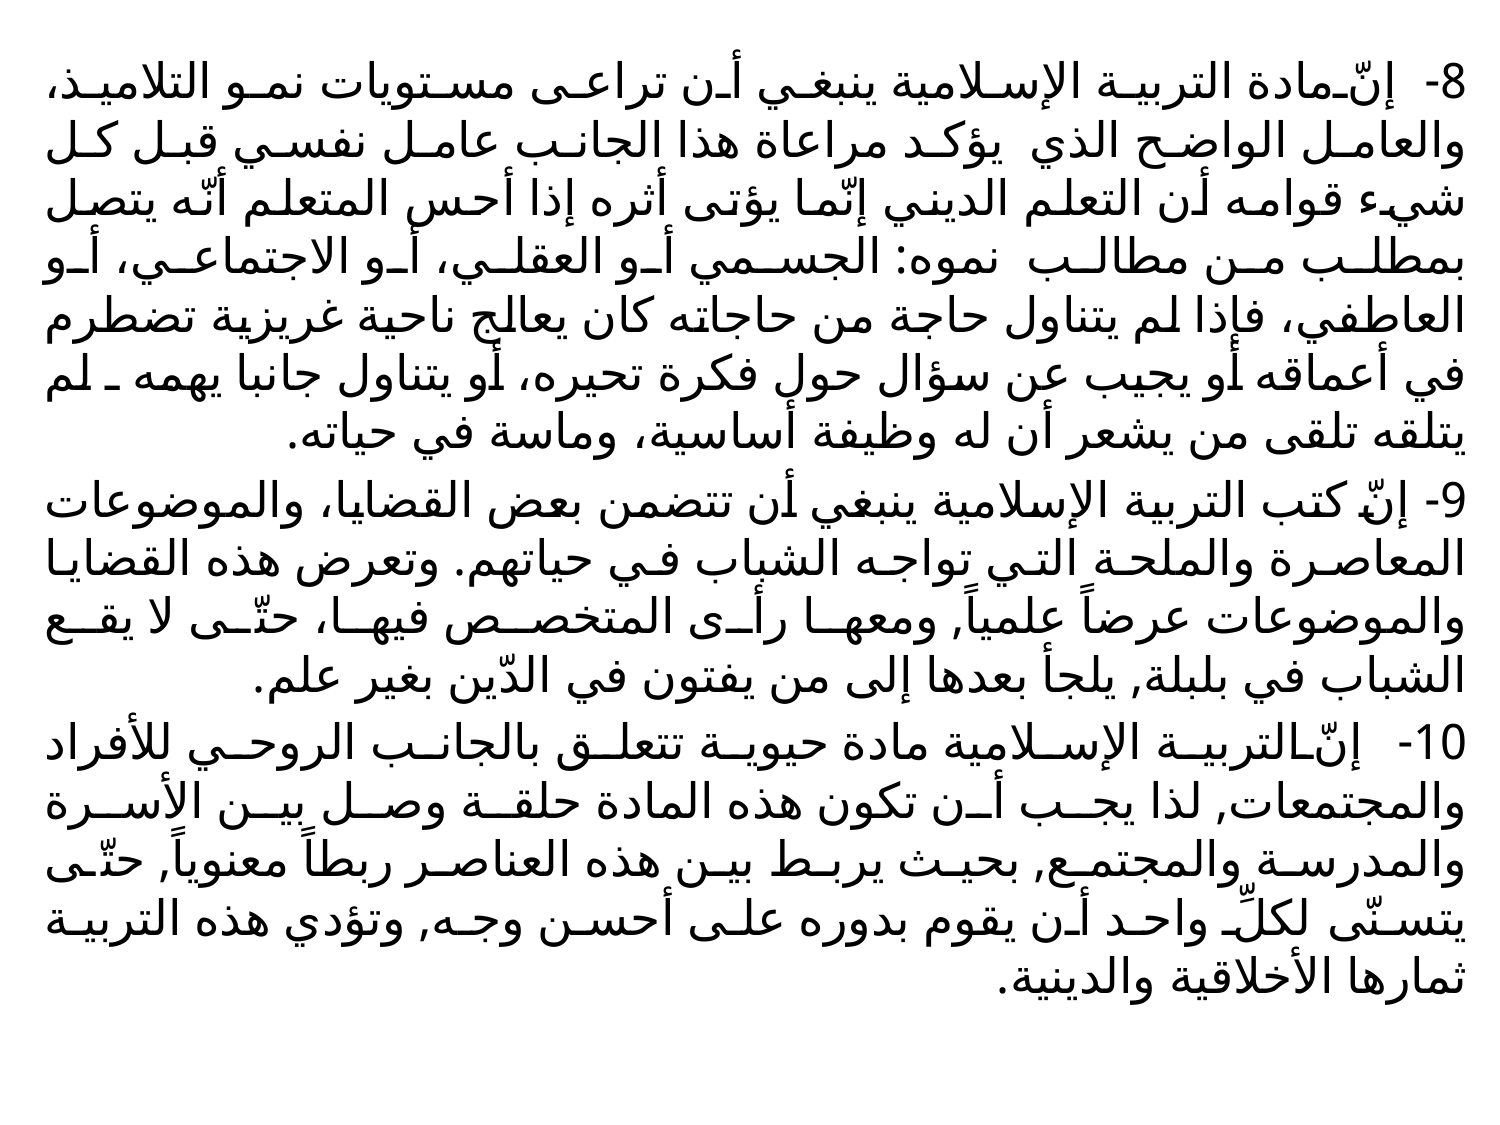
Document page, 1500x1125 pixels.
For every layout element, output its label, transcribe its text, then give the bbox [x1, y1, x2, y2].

list 8- إنّ مادة التربية الإسلامية ينبغي أن تراعى مستويات نمو التلاميذ، والعامل الواضح الذي يؤكد مراعاة هذا الجانب عامل نفسي قبل كل شيء قوامه أن التعلم الديني إنّما يؤتى أثره إذا أحس المتعلم أنّه يتصل بمطلب من مطالب نموه: الجسمي أو العقلي، أو الاجتماعي، أو العاطفي، فإذا لم يتناول حاجة من حاجاته كان يعالج ناحية غريزية تضطرم في أعماقه أو يجيب عن سؤال حول فكرة تحيره، أو يتناول جانبا يهمه ـ لم يتلقه تلقى من يشعر أن له وظيفة أساسية، وماسة في حياته. 9- إنّ كتب التربية الإسلامية ينبغي أن تتضمن بعض القضايا، والموضوعات المعاصرة والملحة التي تواجه الشباب في حياتهم. وتعرض هذه القضايا والموضوعات عرضاً علمياً, ومعها رأى المتخصص فيها، حتّى لا يقع الشباب في بلبلة, يلجأ بعدها إلى من يفتون في الدّين بغير علم. 10- إنّ التربية الإسلامية مادة حيوية تتعلق بالجانب الروحي للأفراد والمجتمعات, لذا يجب أن تكون هذه المادة حلقة وصل بين الأسرة والمدرسة والمجتمع, بحيث يربط بين هذه العناصر ربطاً معنوياً, حتّى يتسنّى لكلِّ واحد أن يقوم بدوره على أحسن وجه, وتؤدي هذه التربية ثمارها الأخلاقية والدينية. [29, 42, 1483, 1106]
